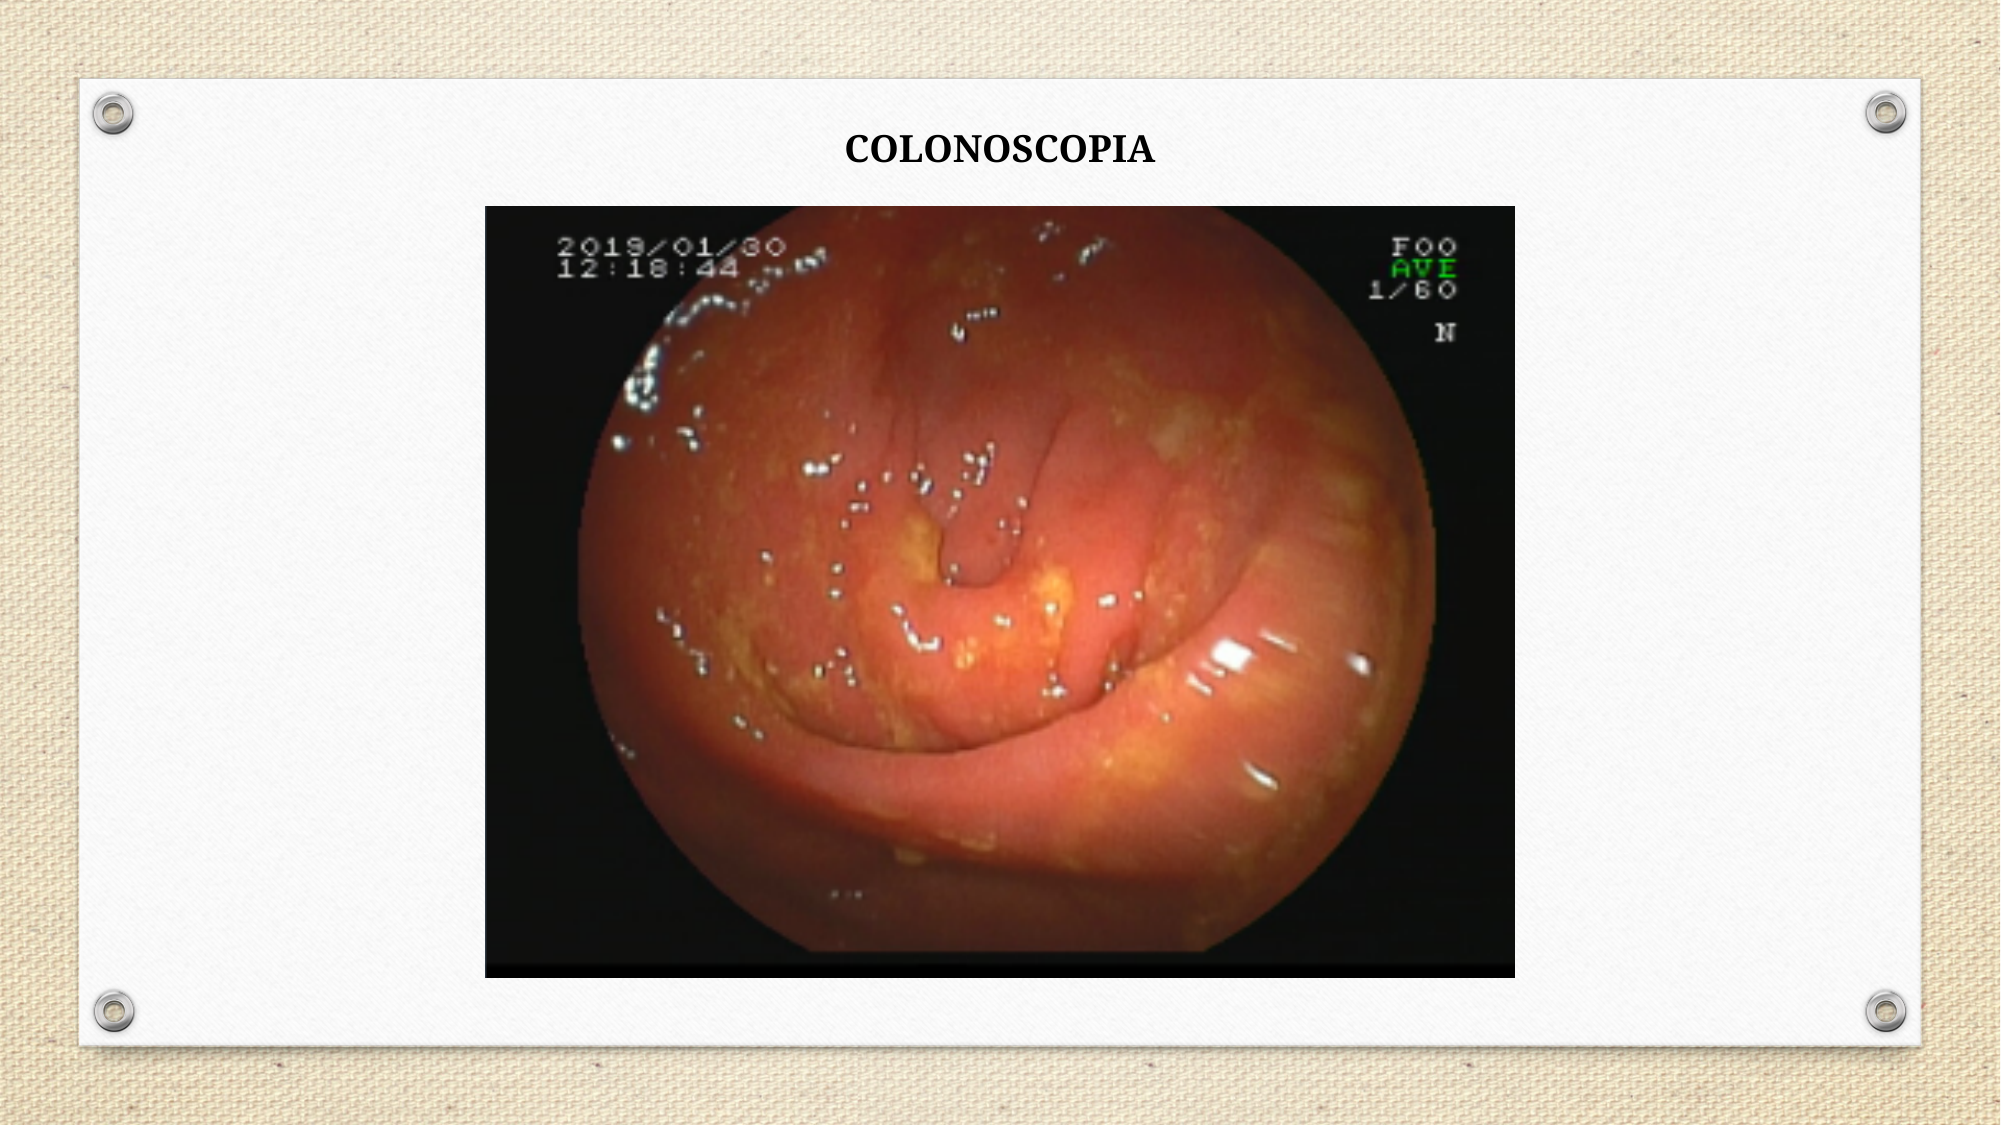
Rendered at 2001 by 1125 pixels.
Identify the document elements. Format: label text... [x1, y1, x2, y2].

text_box COLONOSCOPIA [602, 117, 1398, 178]
picture [0, 0, 2001, 1125]
